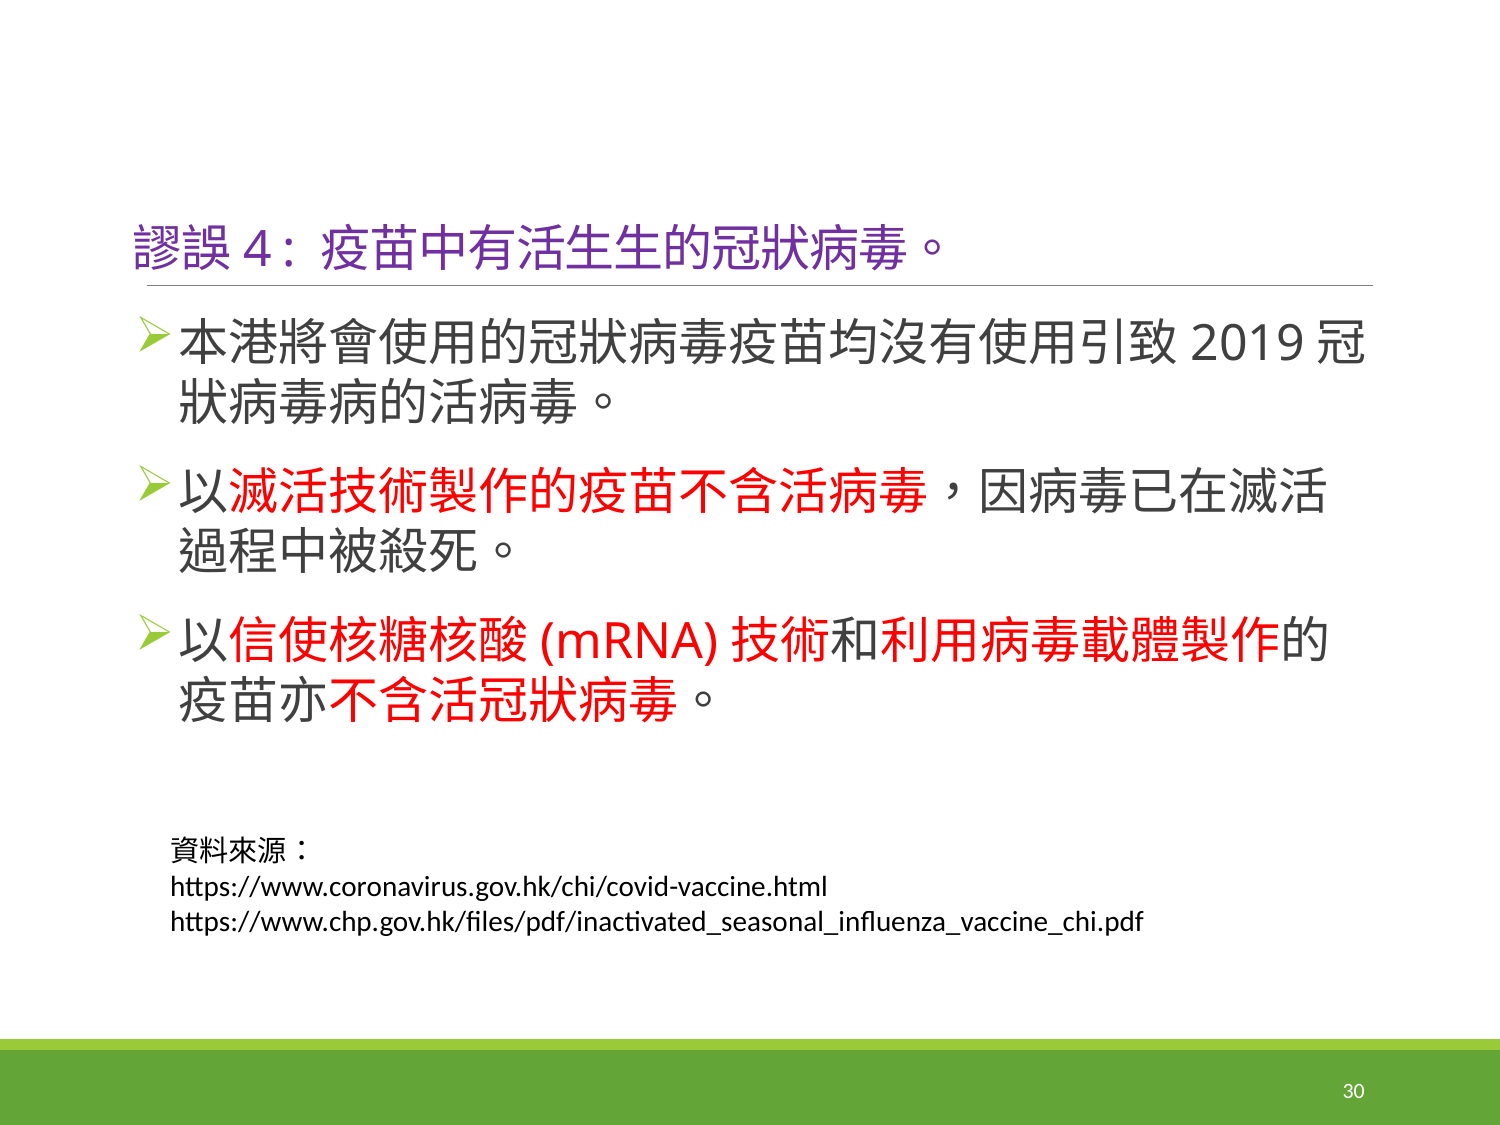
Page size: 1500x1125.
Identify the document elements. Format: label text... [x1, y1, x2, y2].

title 謬誤4 : 疫苗中有活生生的冠狀病毒。 [117, 36, 1467, 284]
list 本港將會使用的冠狀病毒疫苗均沒有使用引致2019冠狀病毒病的活病毒。 以滅活技術製作的疫苗不含活病毒，因病毒已在滅活過程中被殺死。 以信使核糖核酸(mRNA)技術和利用病毒載體製作的疫苗亦不含活冠狀病毒。 [135, 302, 1373, 963]
text_box 資料來源： https://www.coronavirus.gov.hk/chi/covid-vaccine.html https://www.chp.gov.hk/files/pdf/inactivated_seasonal_influenza_vaccine_chi.pdf [155, 825, 1219, 980]
slide_number 30 [1218, 1059, 1380, 1120]
